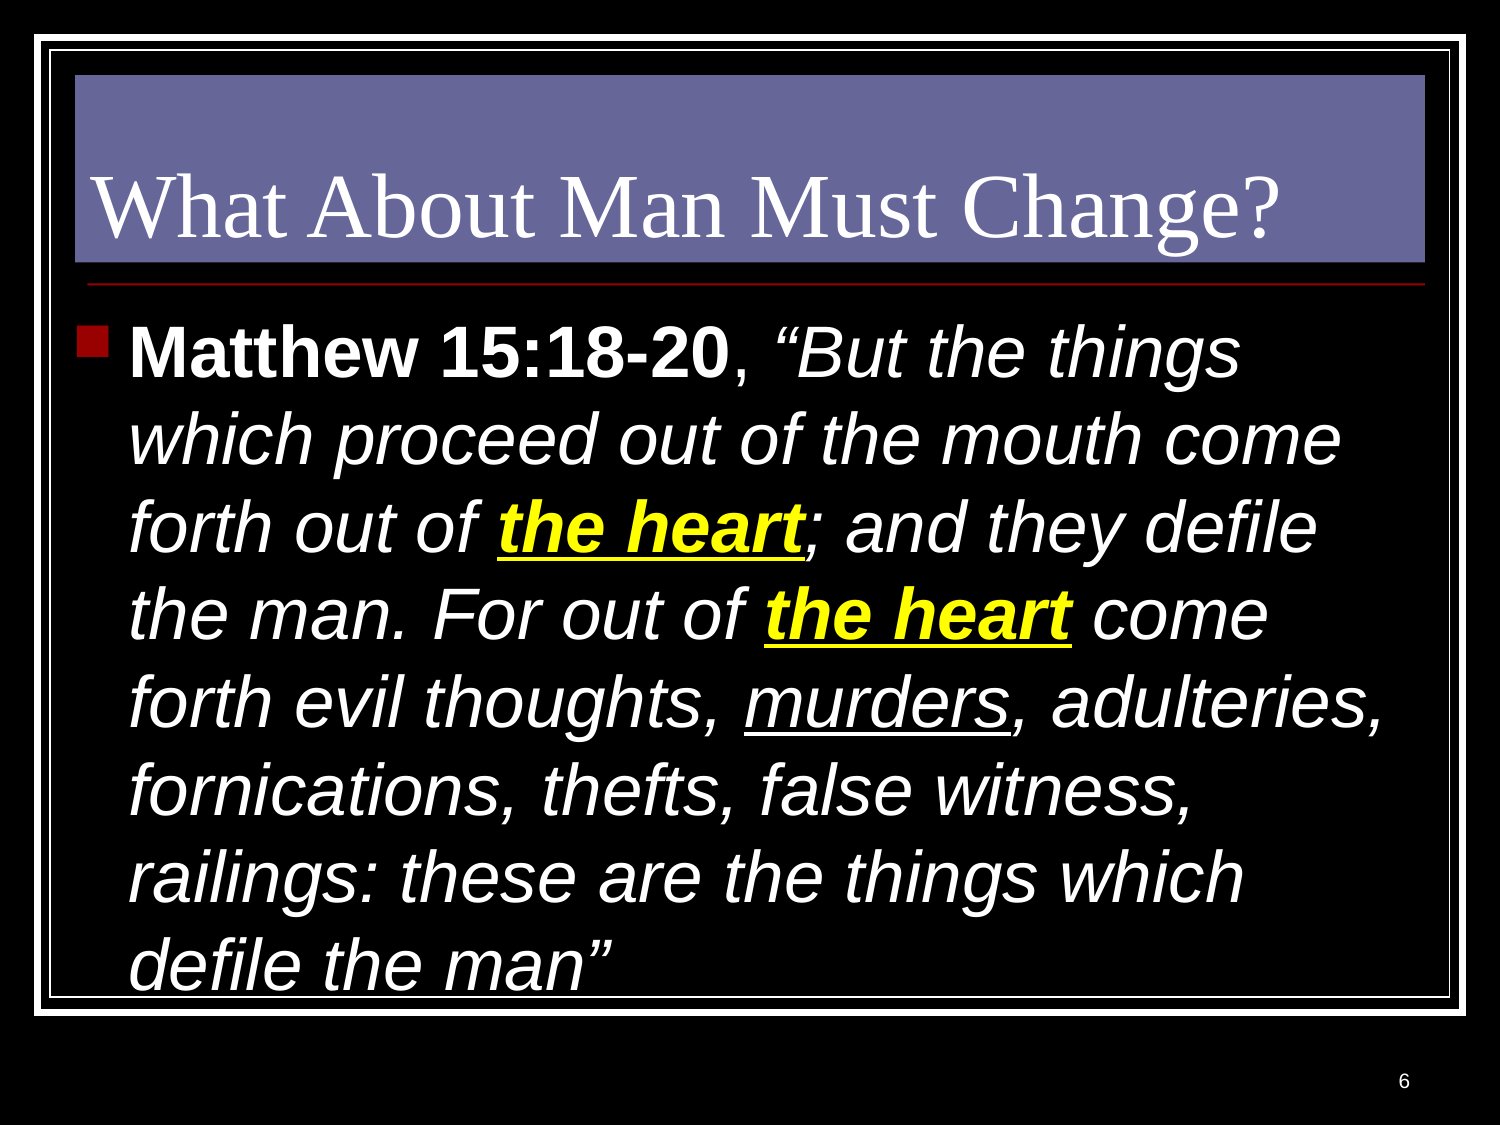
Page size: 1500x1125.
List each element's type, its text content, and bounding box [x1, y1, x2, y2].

slide_number 6 [1112, 1024, 1426, 1101]
list Matthew 15:18-20, “But the things which proceed out of the mouth come forth out of the heart; and they defile the man. For out of the heart come forth evil thoughts, murders, adulteries, fornications, thefts, false witness, railings: these are the things which defile the man” [56, 296, 1443, 1013]
title What About Man Must Change? [74, 74, 1426, 263]
